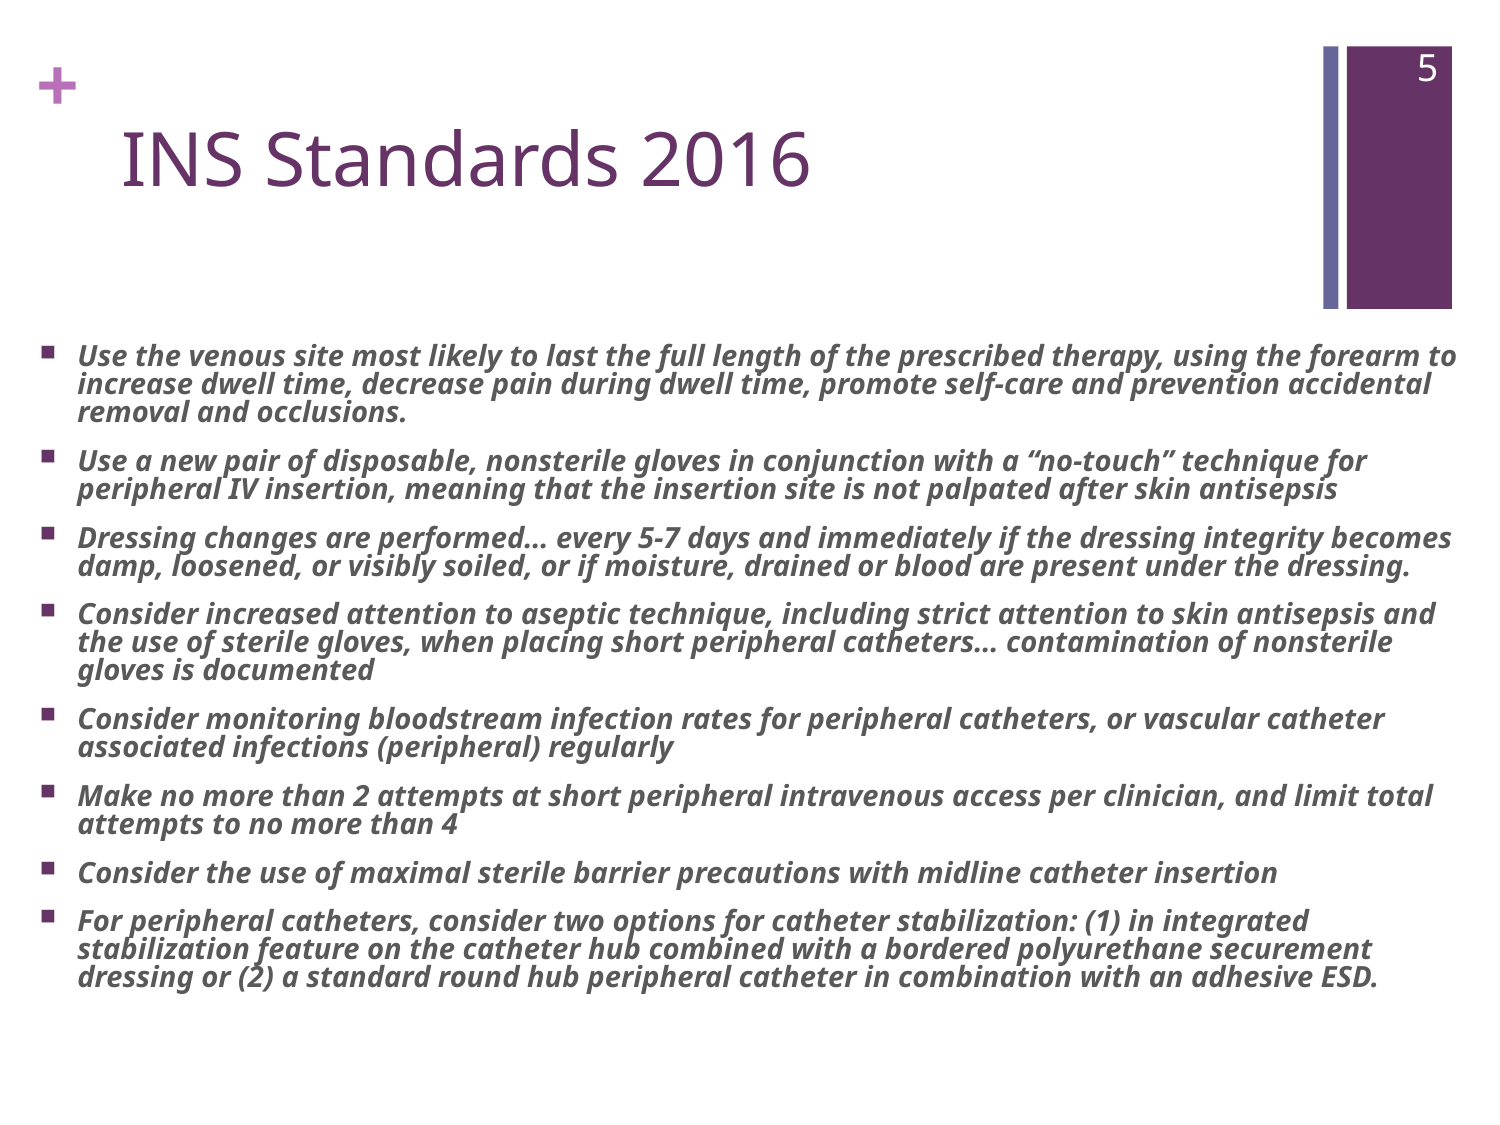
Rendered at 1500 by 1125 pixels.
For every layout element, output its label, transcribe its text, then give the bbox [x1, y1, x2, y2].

slide_number 5 [1362, 39, 1454, 100]
list Use the venous site most likely to last the full length of the prescribed therapy, using the forearm to increase dwell time, decrease pain during dwell time, promote self-care and prevention accidental removal and occlusions. Use a new pair of disposable, nonsterile gloves in conjunction with a “no-touch” technique for peripheral IV insertion, meaning that the insertion site is not palpated after skin antisepsis Dressing changes are performed… every 5-7 days and immediately if the dressing integrity becomes damp, loosened, or visibly soiled, or if moisture, drained or blood are present under the dressing. Consider increased attention to aseptic technique, including strict attention to skin antisepsis and the use of sterile gloves, when placing short peripheral catheters… contamination of nonsterile gloves is documented Consider monitoring bloodstream infection rates for peripheral catheters, or vascular catheter associated infections (peripheral) regularly Make no more than 2 attempts at short peripheral intravenous access per clinician, and limit total attempts to no more than 4 Consider the use of maximal sterile barrier precautions with midline catheter insertion For peripheral catheters, consider two options for catheter stabilization: (1) in integrated stabilization feature on the catheter hub combined with a bordered polyurethane securement dressing or (2) a standard round hub peripheral catheter in combination with an adhesive ESD. [24, 237, 1479, 1125]
text_box INS Standards 2016 [106, 104, 1347, 288]
